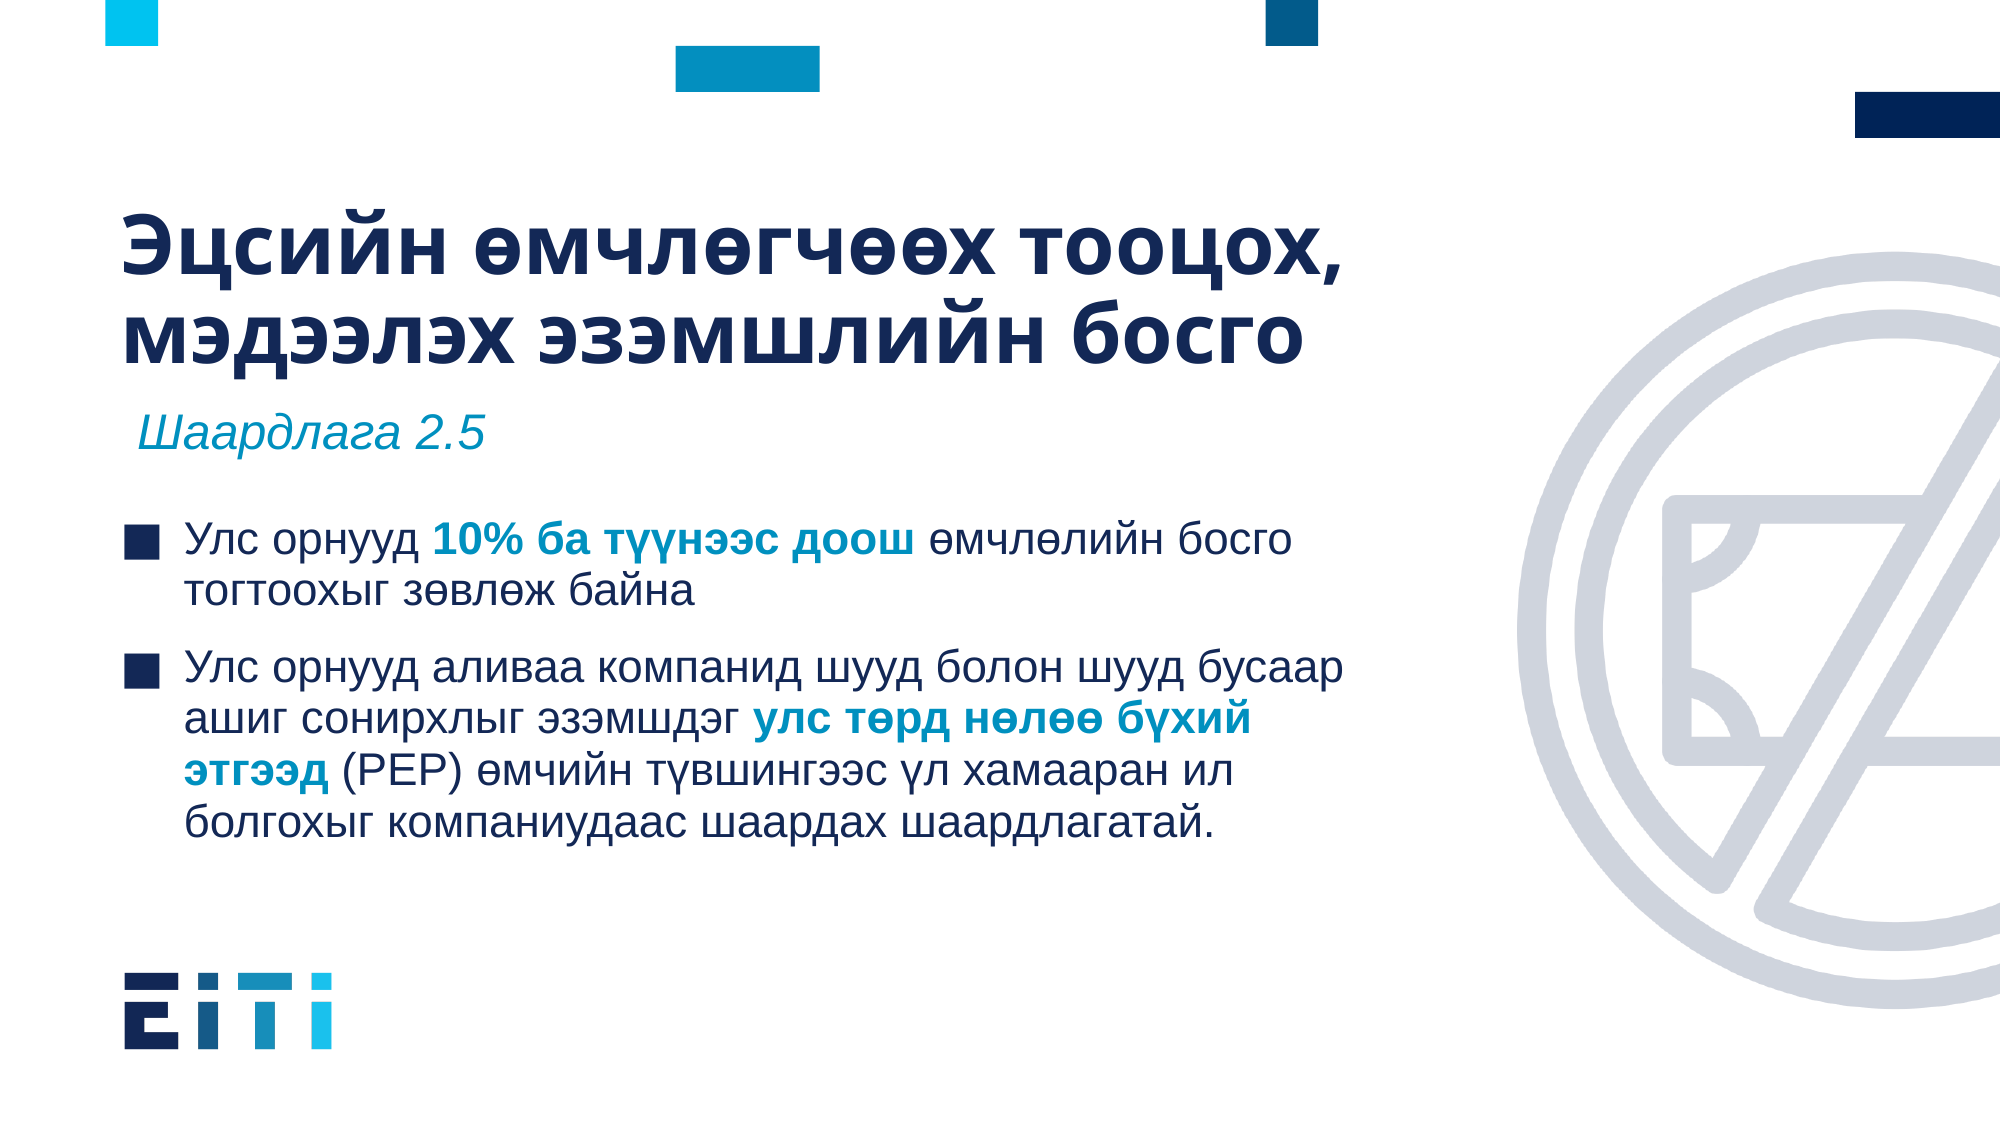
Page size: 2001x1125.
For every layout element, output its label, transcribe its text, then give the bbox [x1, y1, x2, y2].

list Улс орнууд 10% ба түүнээс доош өмчлөлийн босго тогтоохыг зөвлөж байна Улс орнууд аливаа компанид шууд болон шууд бусаар ашиг сонирхлыг эзэмшдэг улс төрд нөлөө бүхий этгээд (PEP) өмчийн түвшингээс үл хамааран ил болгохыг компаниудаас шаардах шаардлагатай. [105, 505, 1371, 947]
picture [105, 955, 351, 1067]
text_box Шаардлага 2.5 [122, 392, 1300, 467]
title Эцсийн өмчлөгчөөх тооцох, мэдээлэх эзэмшлийн босго [105, 196, 1439, 393]
picture [1439, 175, 2000, 1085]
